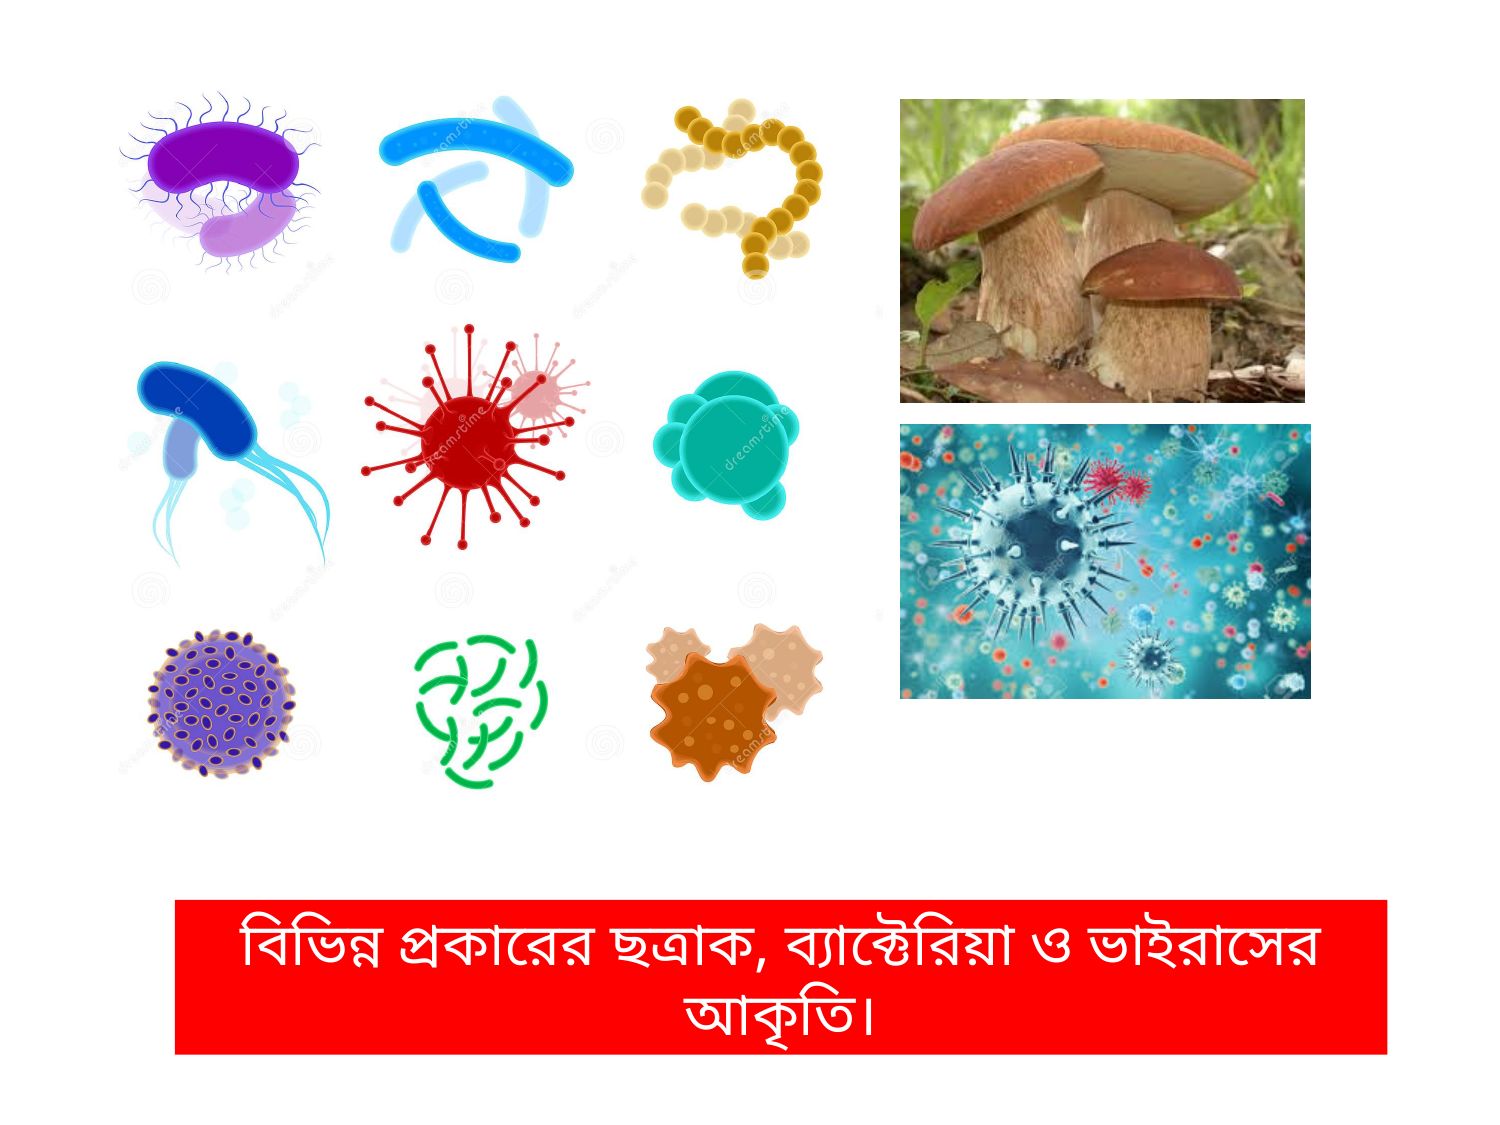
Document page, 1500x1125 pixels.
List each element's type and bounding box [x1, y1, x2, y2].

text_box [74, 49, 1388, 988]
